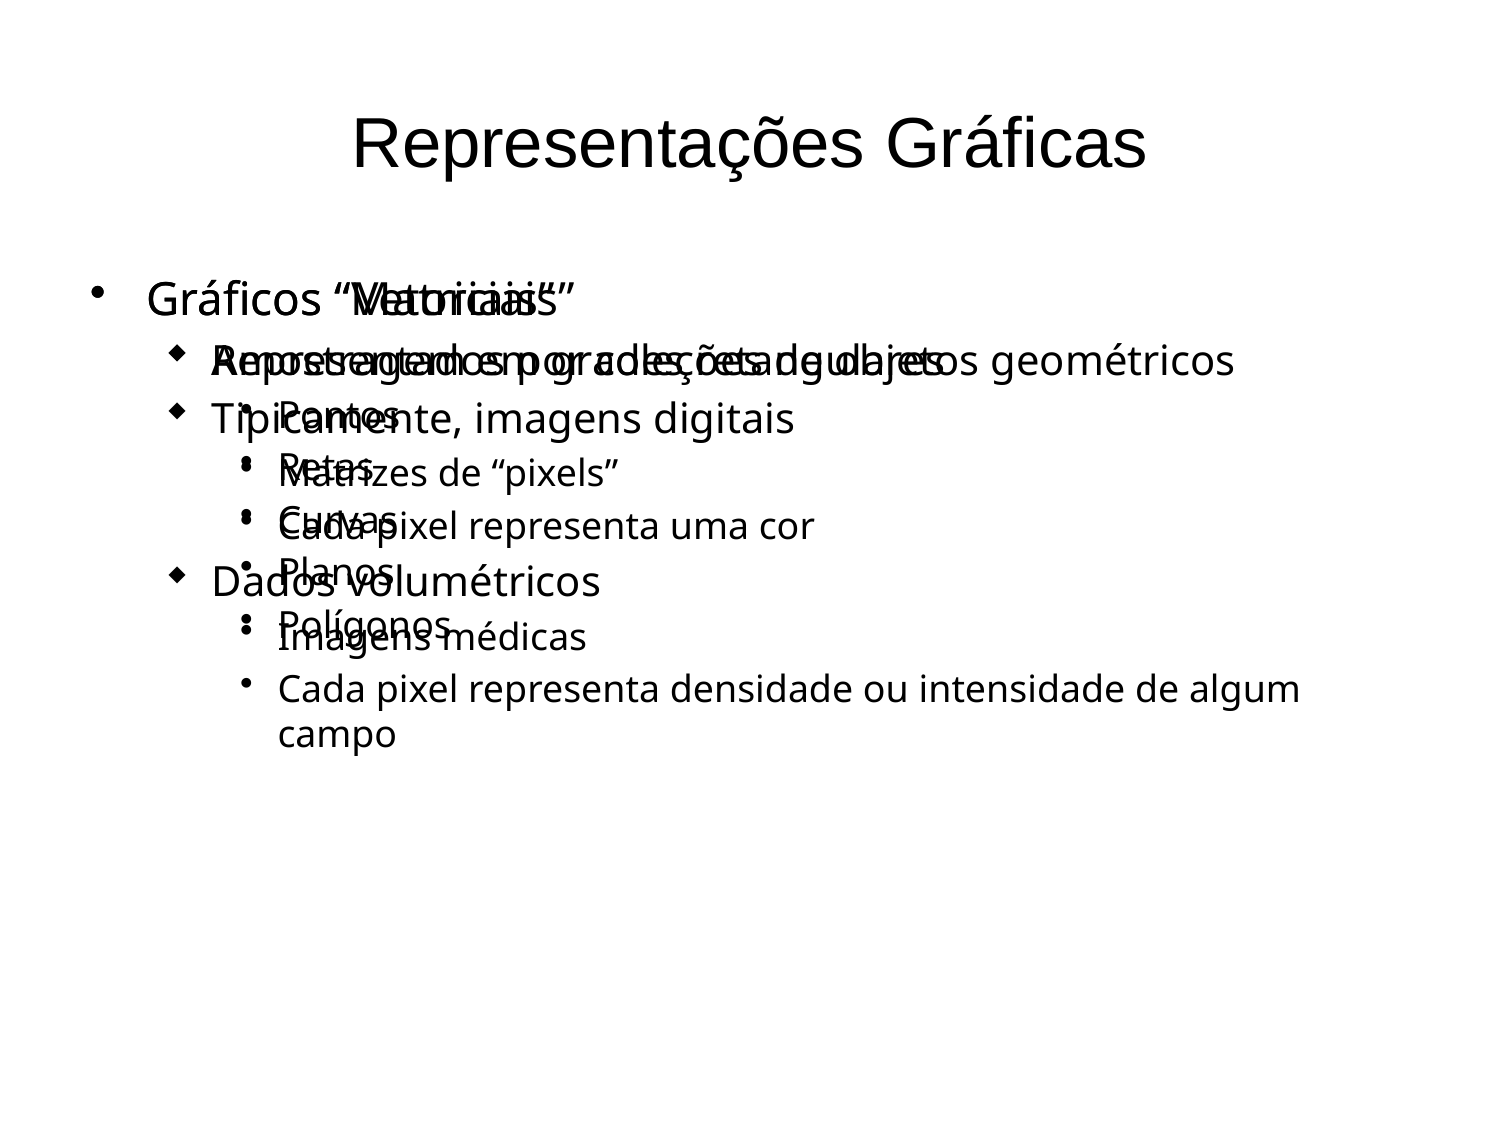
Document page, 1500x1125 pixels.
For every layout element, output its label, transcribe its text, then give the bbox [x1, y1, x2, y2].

list Gráficos “Matriciais” Amostragem em grades retangulares Tipicamente, imagens digitais Matrizes de “pixels” Cada pixel representa uma cor Dados volumétricos Imagens médicas Cada pixel representa densidade ou intensidade de algum campo [75, 262, 1425, 1005]
title Representações Gráficas [75, 45, 1425, 233]
